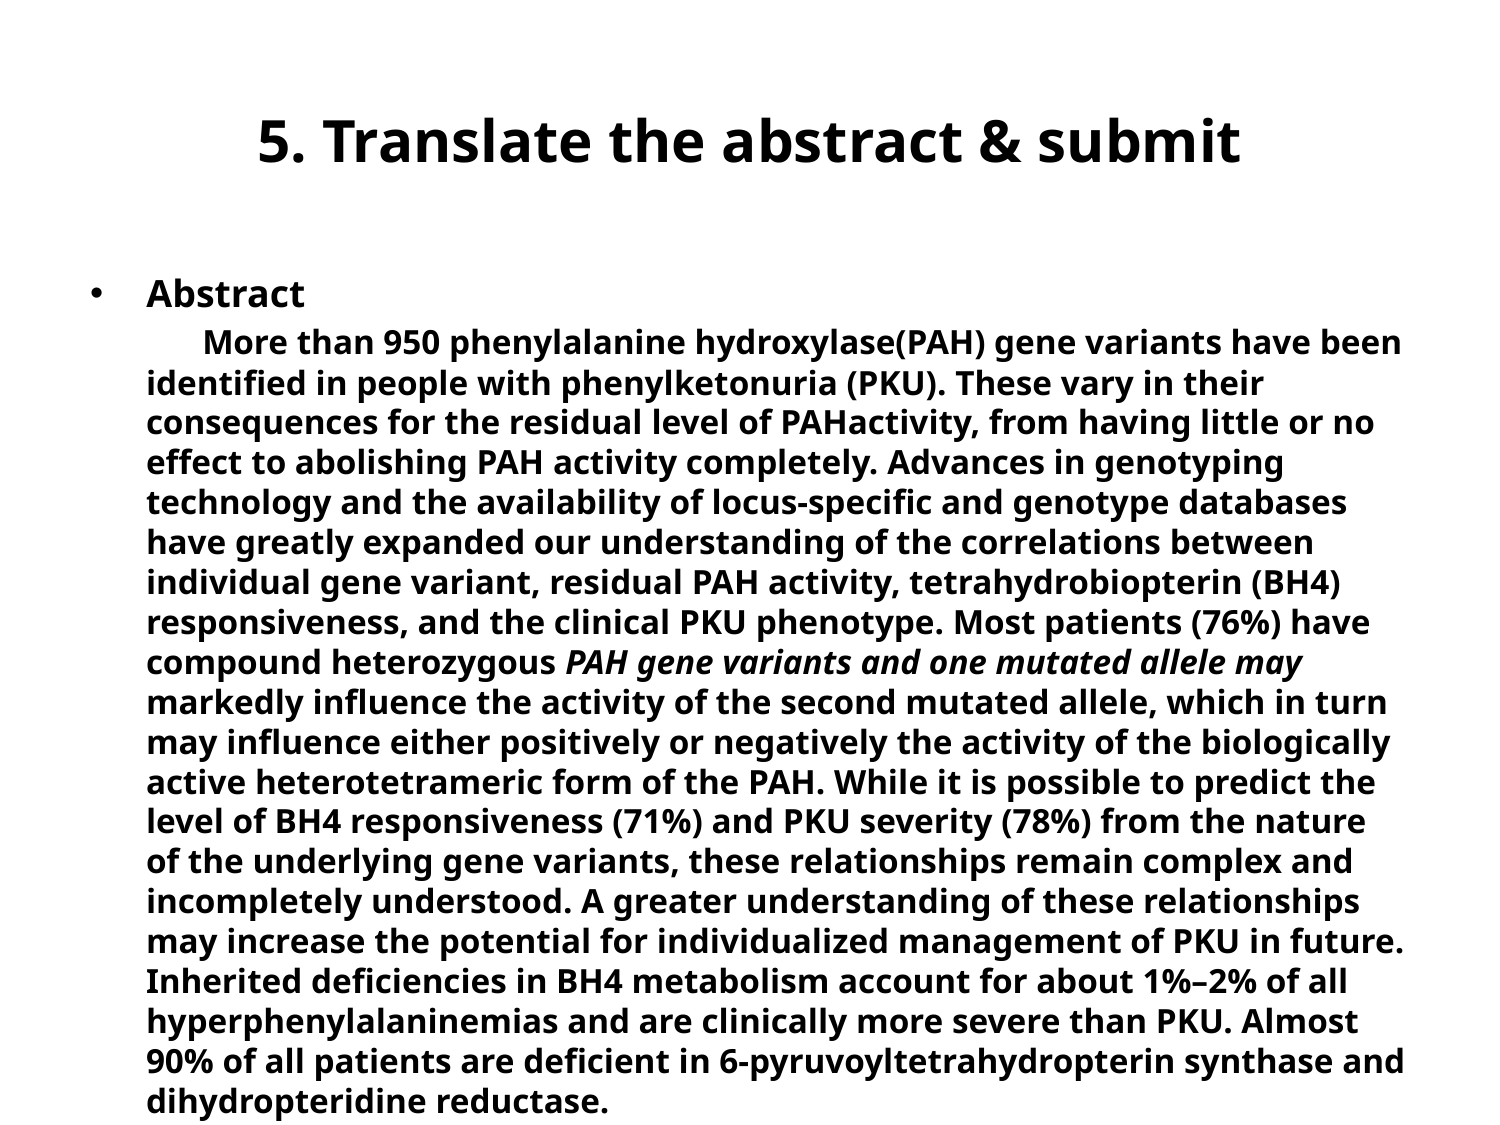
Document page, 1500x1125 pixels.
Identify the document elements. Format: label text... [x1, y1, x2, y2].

list Abstract More than 950 phenylalanine hydroxylase(PAH) gene variants have been identified in people with phenylketonuria (PKU). These vary in their consequences for the residual level of PAHactivity, from having little or no effect to abolishing PAH activity completely. Advances in genotyping technology and the availability of locus-specific and genotype databases have greatly expanded our understanding of the correlations between individual gene variant, residual PAH activity, tetrahydrobiopterin (BH4) responsiveness, and the clinical PKU phenotype. Most patients (76%) have compound heterozygous PAH gene variants and one mutated allele may markedly influence the activity of the second mutated allele, which in turn may influence either positively or negatively the activity of the biologically active heterotetrameric form of the PAH. While it is possible to predict the level of BH4 responsiveness (71%) and PKU severity (78%) from the nature of the underlying gene variants, these relationships remain complex and incompletely understood. A greater understanding of these relationships may increase the potential for individualized management of PKU in future. Inherited deficiencies in BH4 metabolism account for about 1%–2% of all hyperphenylalaninemias and are clinically more severe than PKU. Almost 90% of all patients are deficient in 6-pyruvoyltetrahydropterin synthase and dihydropteridine reductase. [75, 262, 1425, 1005]
title 5. Translate the abstract & submit [75, 45, 1425, 233]
